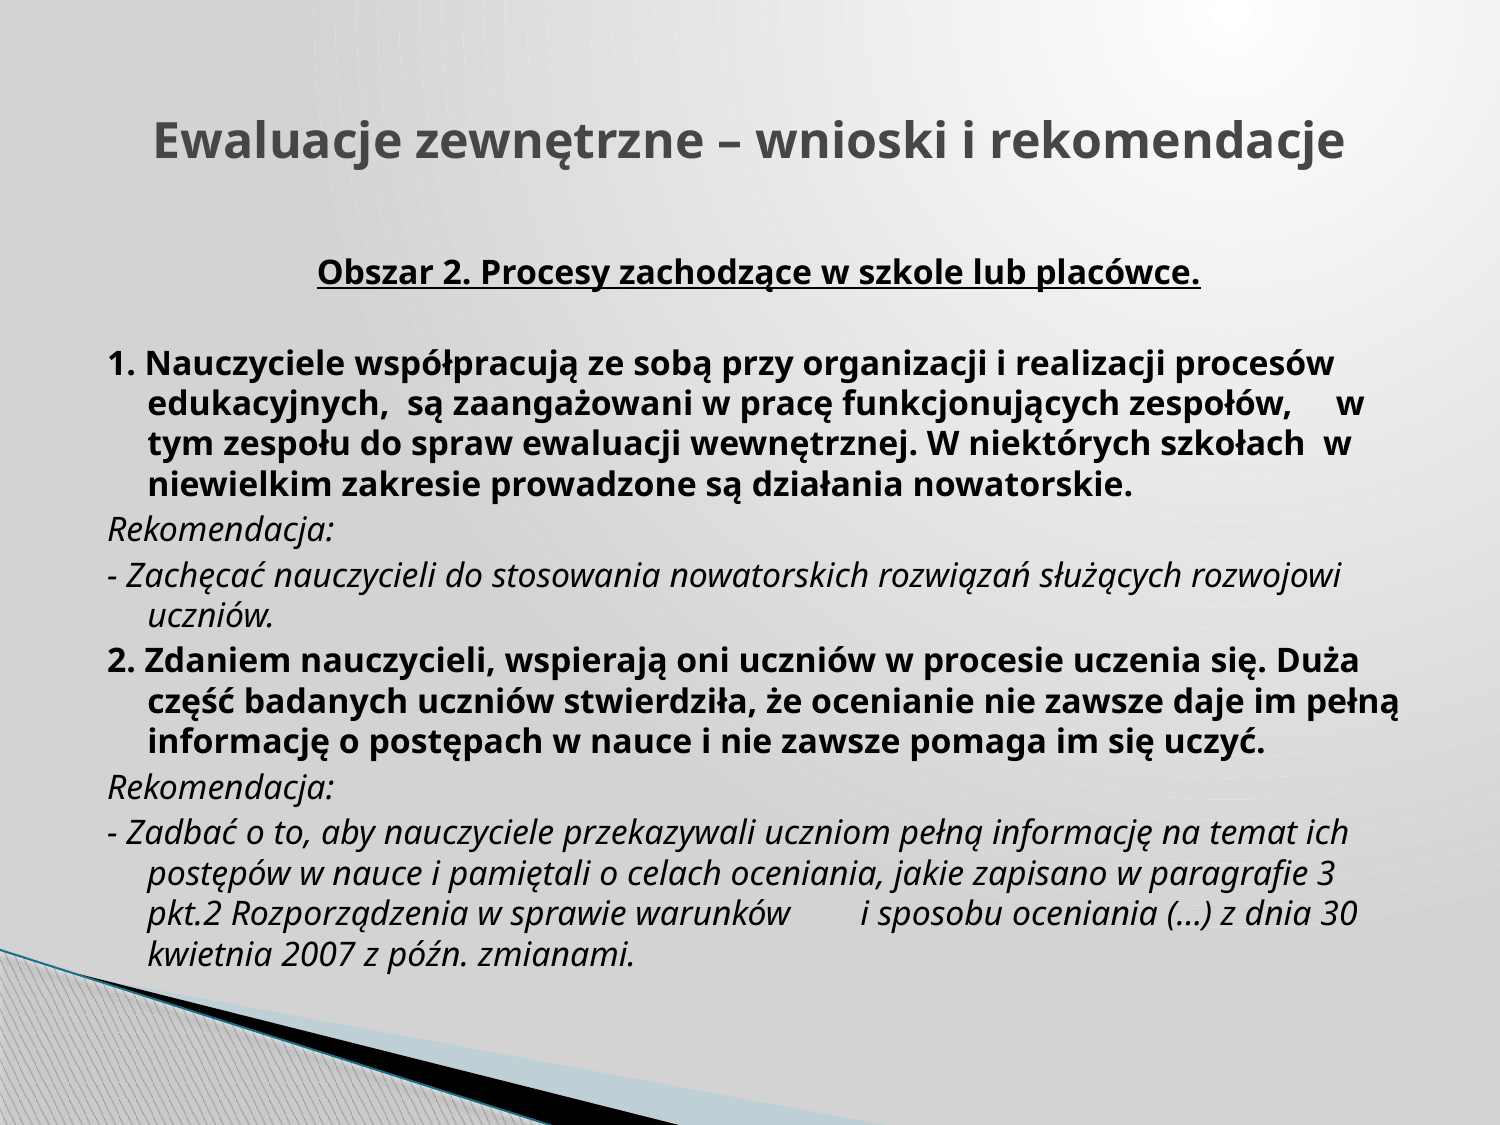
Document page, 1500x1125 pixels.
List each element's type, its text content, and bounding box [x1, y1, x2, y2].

title Ewaluacje zewnętrzne – wnioski i rekomendacje [75, 45, 1425, 233]
list Obszar 2. Procesy zachodzące w szkole lub placówce. 1. Nauczyciele współpracują ze sobą przy organizacji i realizacji procesów edukacyjnych, są zaangażowani w pracę funkcjonujących zespołów, w tym zespołu do spraw ewaluacji wewnętrznej. W niektórych szkołach w niewielkim zakresie prowadzone są działania nowatorskie. Rekomendacja: - Zachęcać nauczycieli do stosowania nowatorskich rozwiązań służących rozwojowi uczniów. 2. Zdaniem nauczycieli, wspierają oni uczniów w procesie uczenia się. Duża część badanych uczniów stwierdziła, że ocenianie nie zawsze daje im pełną informację o postępach w nauce i nie zawsze pomaga im się uczyć. Rekomendacja: - Zadbać o to, aby nauczyciele przekazywali uczniom pełną informację na temat ich postępów w nauce i pamiętali o celach oceniania, jakie zapisano w paragrafie 3 pkt.2 Rozporządzenia w sprawie warunków i sposobu oceniania (…) z dnia 30 kwietnia 2007 z późn. zmianami. [75, 243, 1425, 986]
